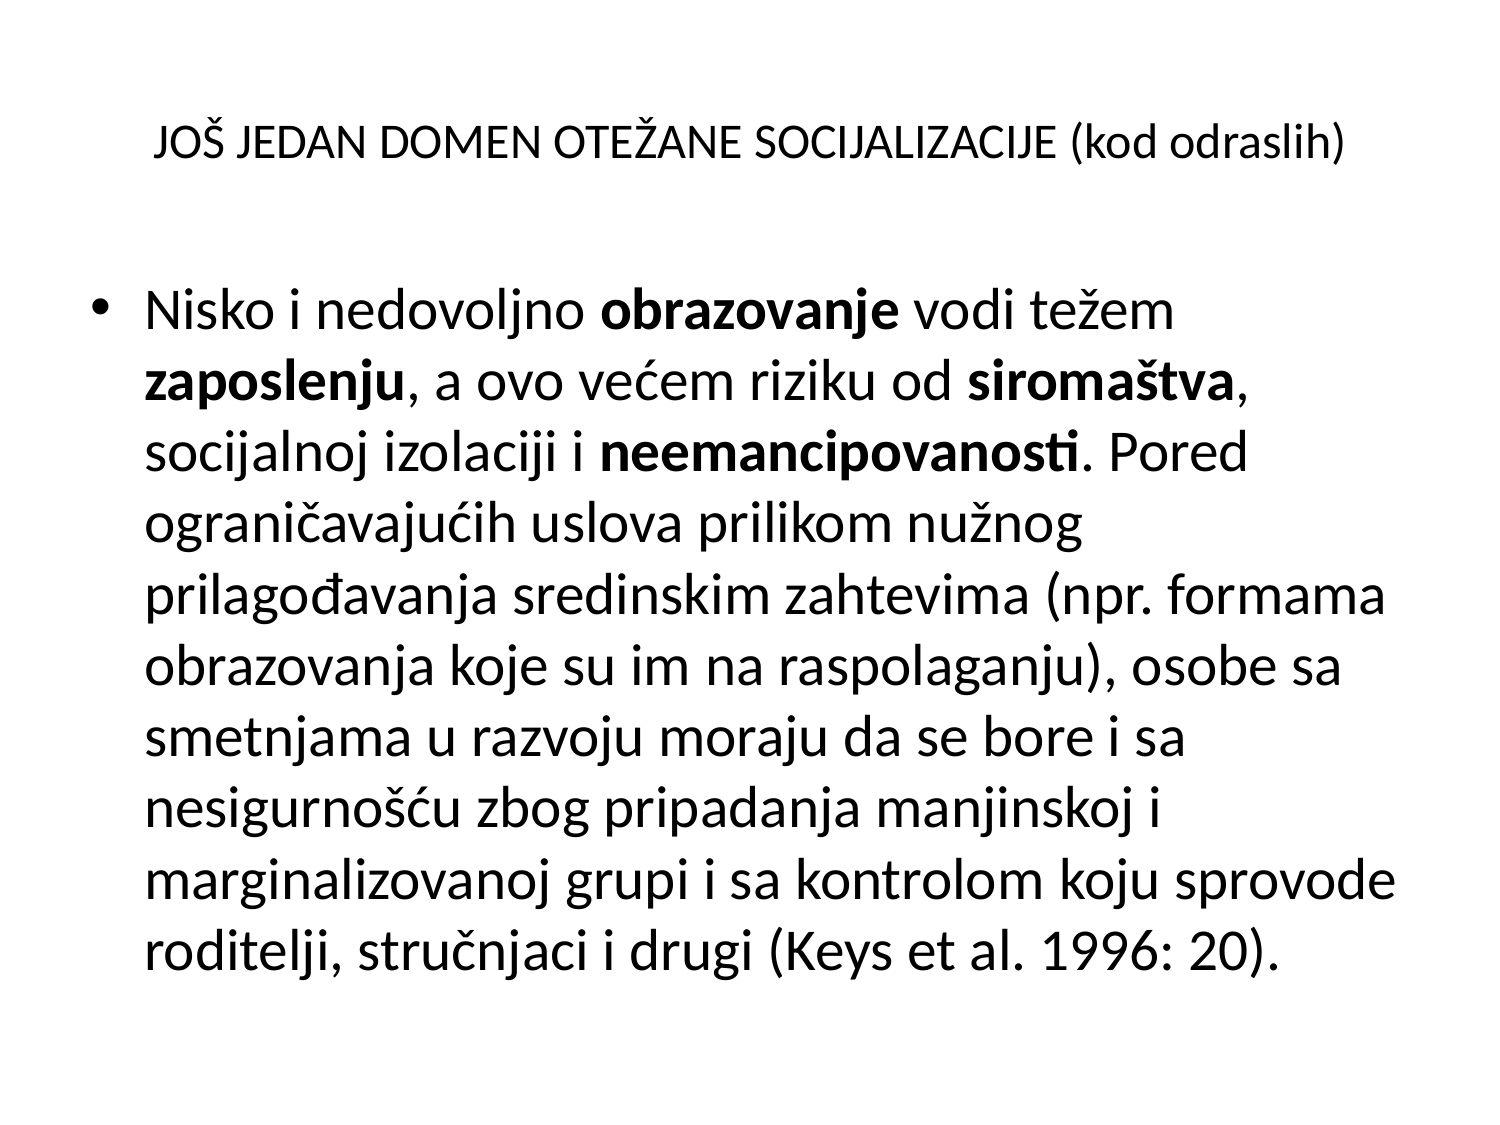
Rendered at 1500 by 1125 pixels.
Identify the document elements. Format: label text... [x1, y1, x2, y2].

title JOŠ JEDAN DOMEN OTEŽANE SOCIJALIZACIJE (kod odraslih) [75, 45, 1425, 233]
list Nisko i nedovoljno obrazovanje vodi težem zaposlenju, a ovo većem riziku od siromaštva, socijalnoj izolaciji i neemancipovanosti. Pored ograničavajućih uslova prilikom nužnog prilagođavanja sredinskim zahtevima (npr. formama obrazovanja koje su im na raspolaganju), osobe sa smetnjama u razvoju moraju da se bore i sa nesigurnošću zbog pripadanja manjinskoj i marginalizovanoj grupi i sa kontrolom koju sprovode roditelji, stručnjaci i drugi (Keys et al. 1996: 20). [75, 262, 1425, 1005]
